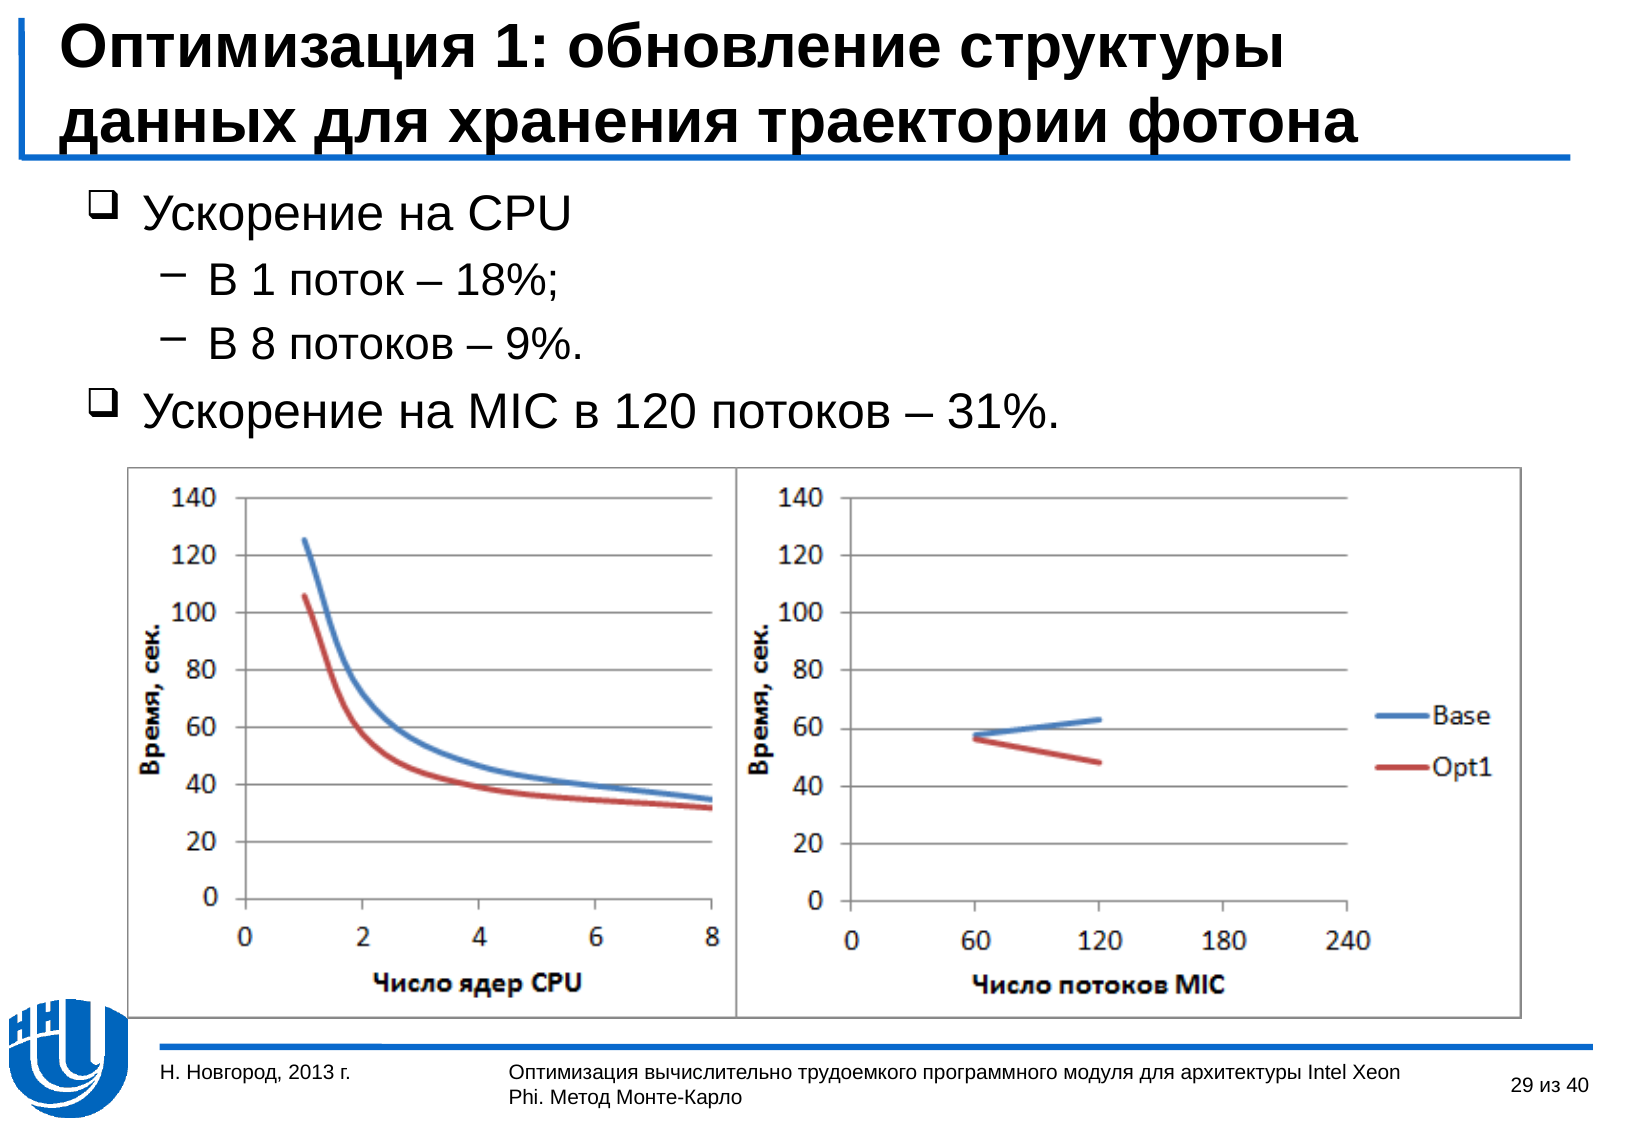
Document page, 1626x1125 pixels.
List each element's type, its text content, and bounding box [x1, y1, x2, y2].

slide_number 29 из 40 [1450, 1051, 1605, 1125]
slide_number Н. Новгород, 2013 г. [144, 1051, 482, 1125]
picture [9, 467, 1522, 1118]
title Оптимизация 1: обновление структуры данных для хранения траектории фотона [44, 34, 1535, 127]
footer Оптимизация вычислительно трудоемкого программного модуля для архитектуры Intel Xeon Phi. Метод Монте-Карло [493, 1051, 1439, 1125]
list Ускорение на CPU В 1 поток – 18%; В 8 потоков – 9%. Ускорение на MIC в 120 потоков – 31%. [70, 172, 1534, 468]
